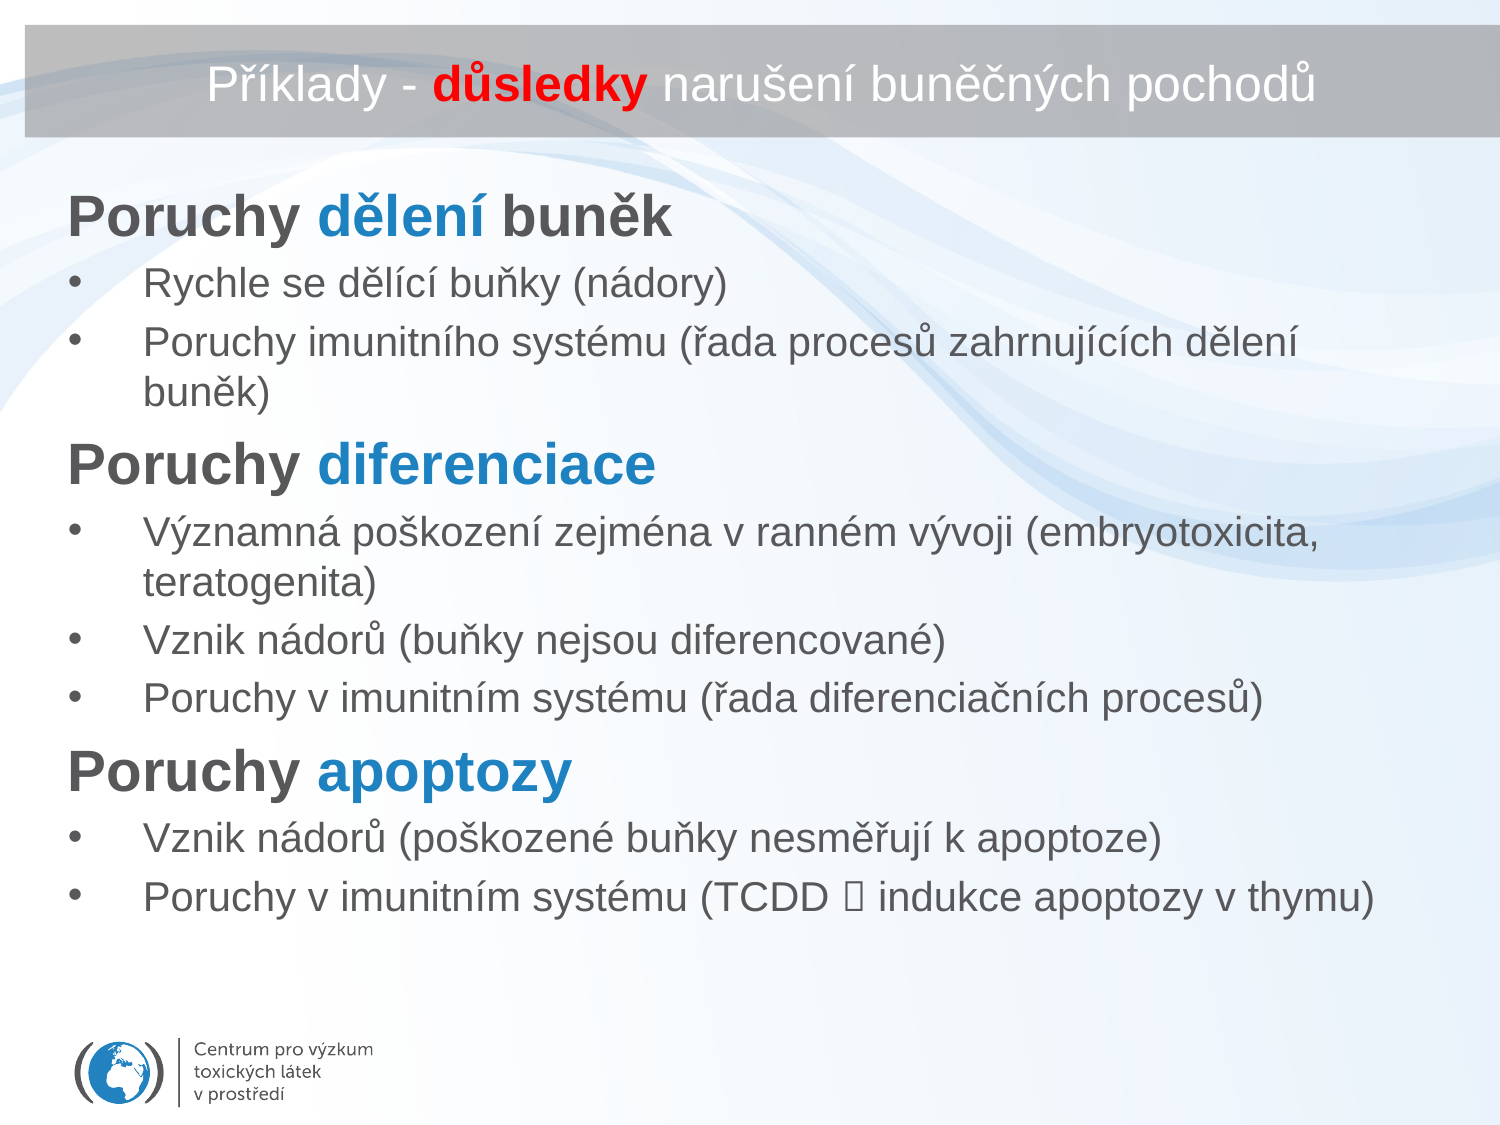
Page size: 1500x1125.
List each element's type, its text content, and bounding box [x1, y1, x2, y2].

picture [0, 0, 1500, 1125]
text_box Poruchy dělení buněk Rychle se dělící buňky (nádory) Poruchy imunitního systému (řada procesů zahrnujících dělení buněk) Poruchy diferenciace Významná poškození zejména v ranném vývoji (embryotoxicita, teratogenita) Vznik nádorů (buňky nejsou diferencované) Poruchy v imunitním systému (řada diferenciačních procesů) Poruchy apoptozy Vznik nádorů (poškozené buňky nesměřují k apoptoze) Poruchy v imunitním systému (TCDD  indukce apoptozy v thymu) [53, 170, 1447, 974]
title Příklady - důsledky narušení buněčných pochodů [24, 24, 1500, 138]
